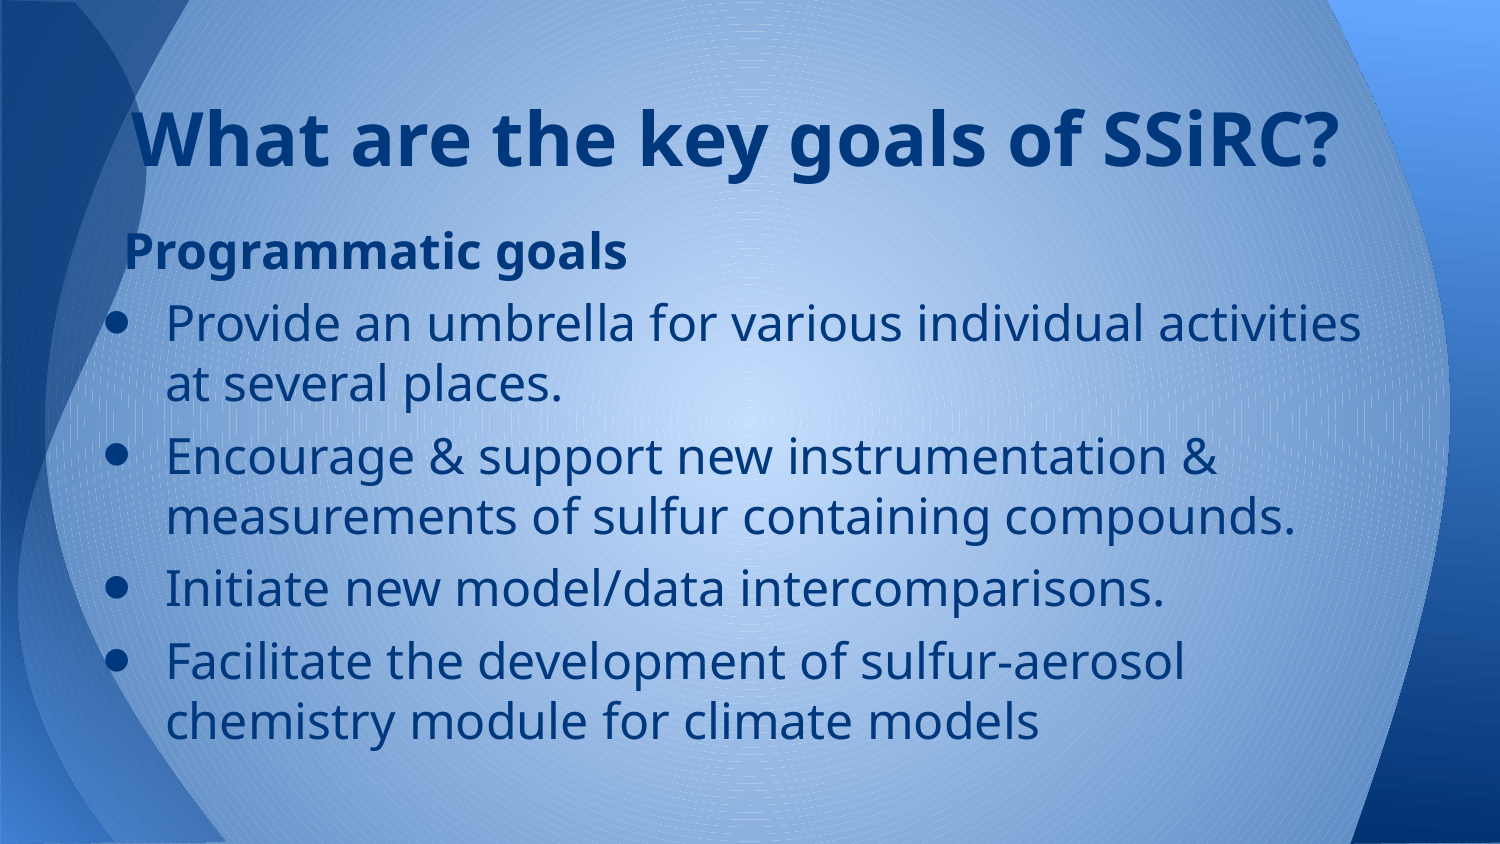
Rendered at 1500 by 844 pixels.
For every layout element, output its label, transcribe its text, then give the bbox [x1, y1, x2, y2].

list Programmatic goals Provide an umbrella for various individual activities at several places. Encourage & support new instrumentation & measurements of sulfur containing compounds. Initiate new model/data intercomparisons. Facilitate the development of sulfur-aerosol chemistry module for climate models [75, 204, 1425, 800]
title What are the key goals of SSiRC? [75, 33, 1425, 197]
